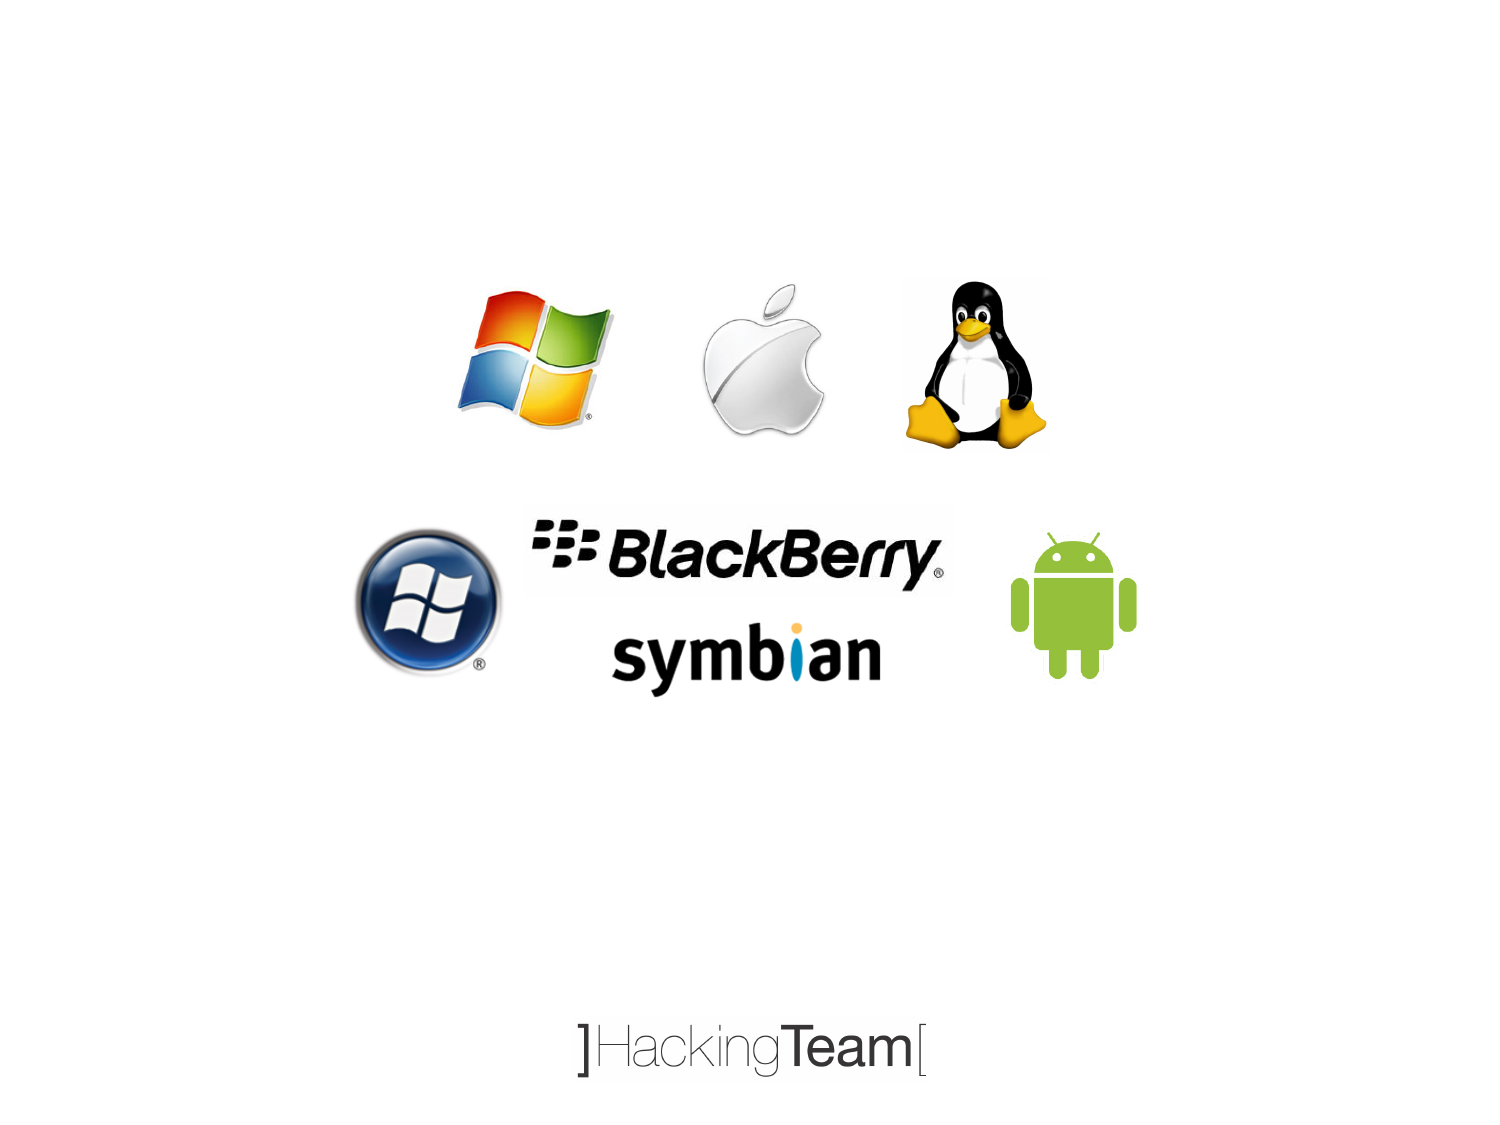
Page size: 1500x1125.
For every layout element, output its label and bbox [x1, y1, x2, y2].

picture [346, 520, 509, 681]
picture [902, 278, 1050, 453]
picture [692, 278, 836, 445]
picture [586, 615, 906, 705]
picture [988, 510, 1164, 705]
picture [524, 503, 954, 599]
picture [443, 278, 623, 443]
picture [572, 1017, 931, 1082]
